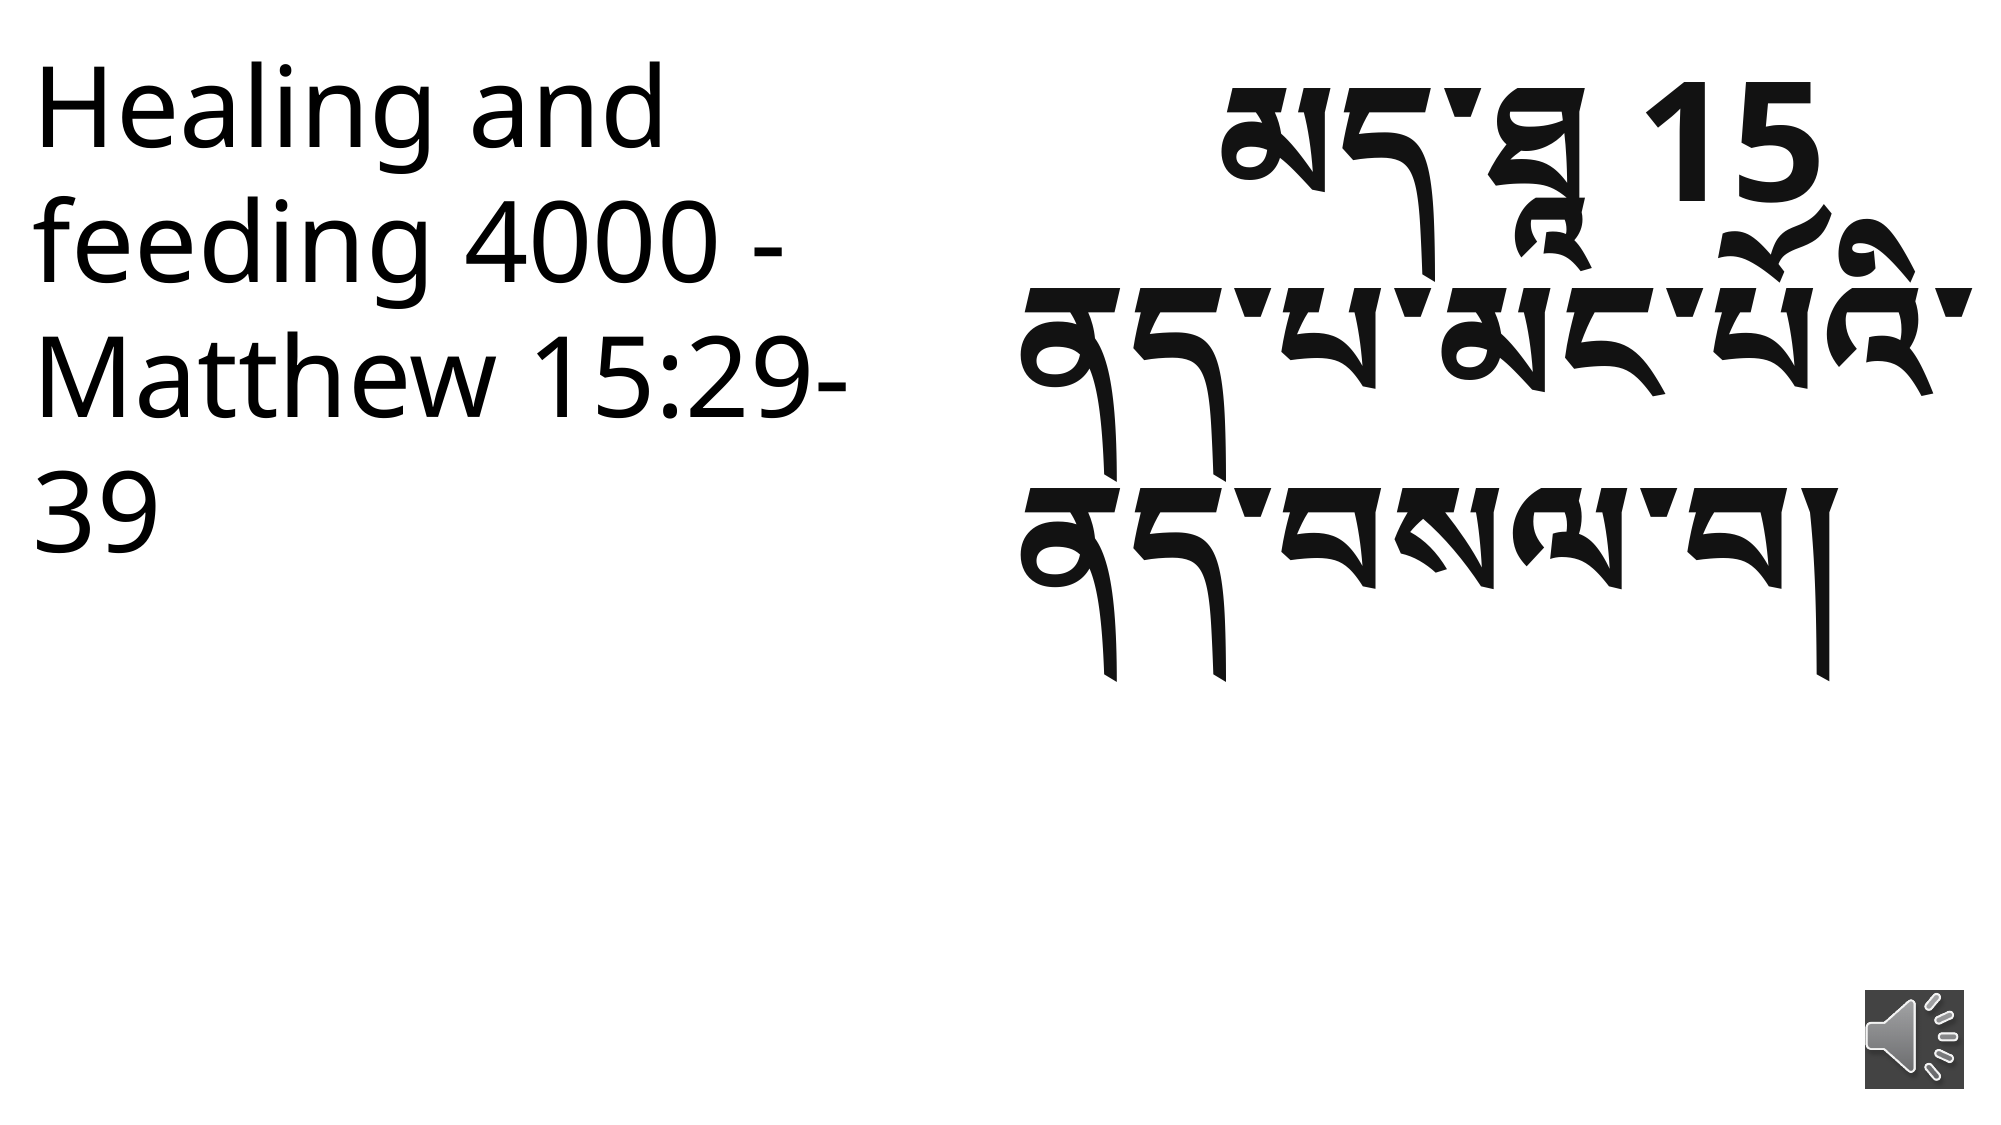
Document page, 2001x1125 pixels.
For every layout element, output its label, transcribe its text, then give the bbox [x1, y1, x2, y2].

text_box Healing and feeding 4000 - Matthew 15:29-39 [18, 27, 973, 1104]
picture [1864, 989, 1965, 1090]
text_box མད་ཐཱ 15 ནད་པ་མང་པོའི་ནད་བསལ་བ། [999, 27, 2000, 1104]
